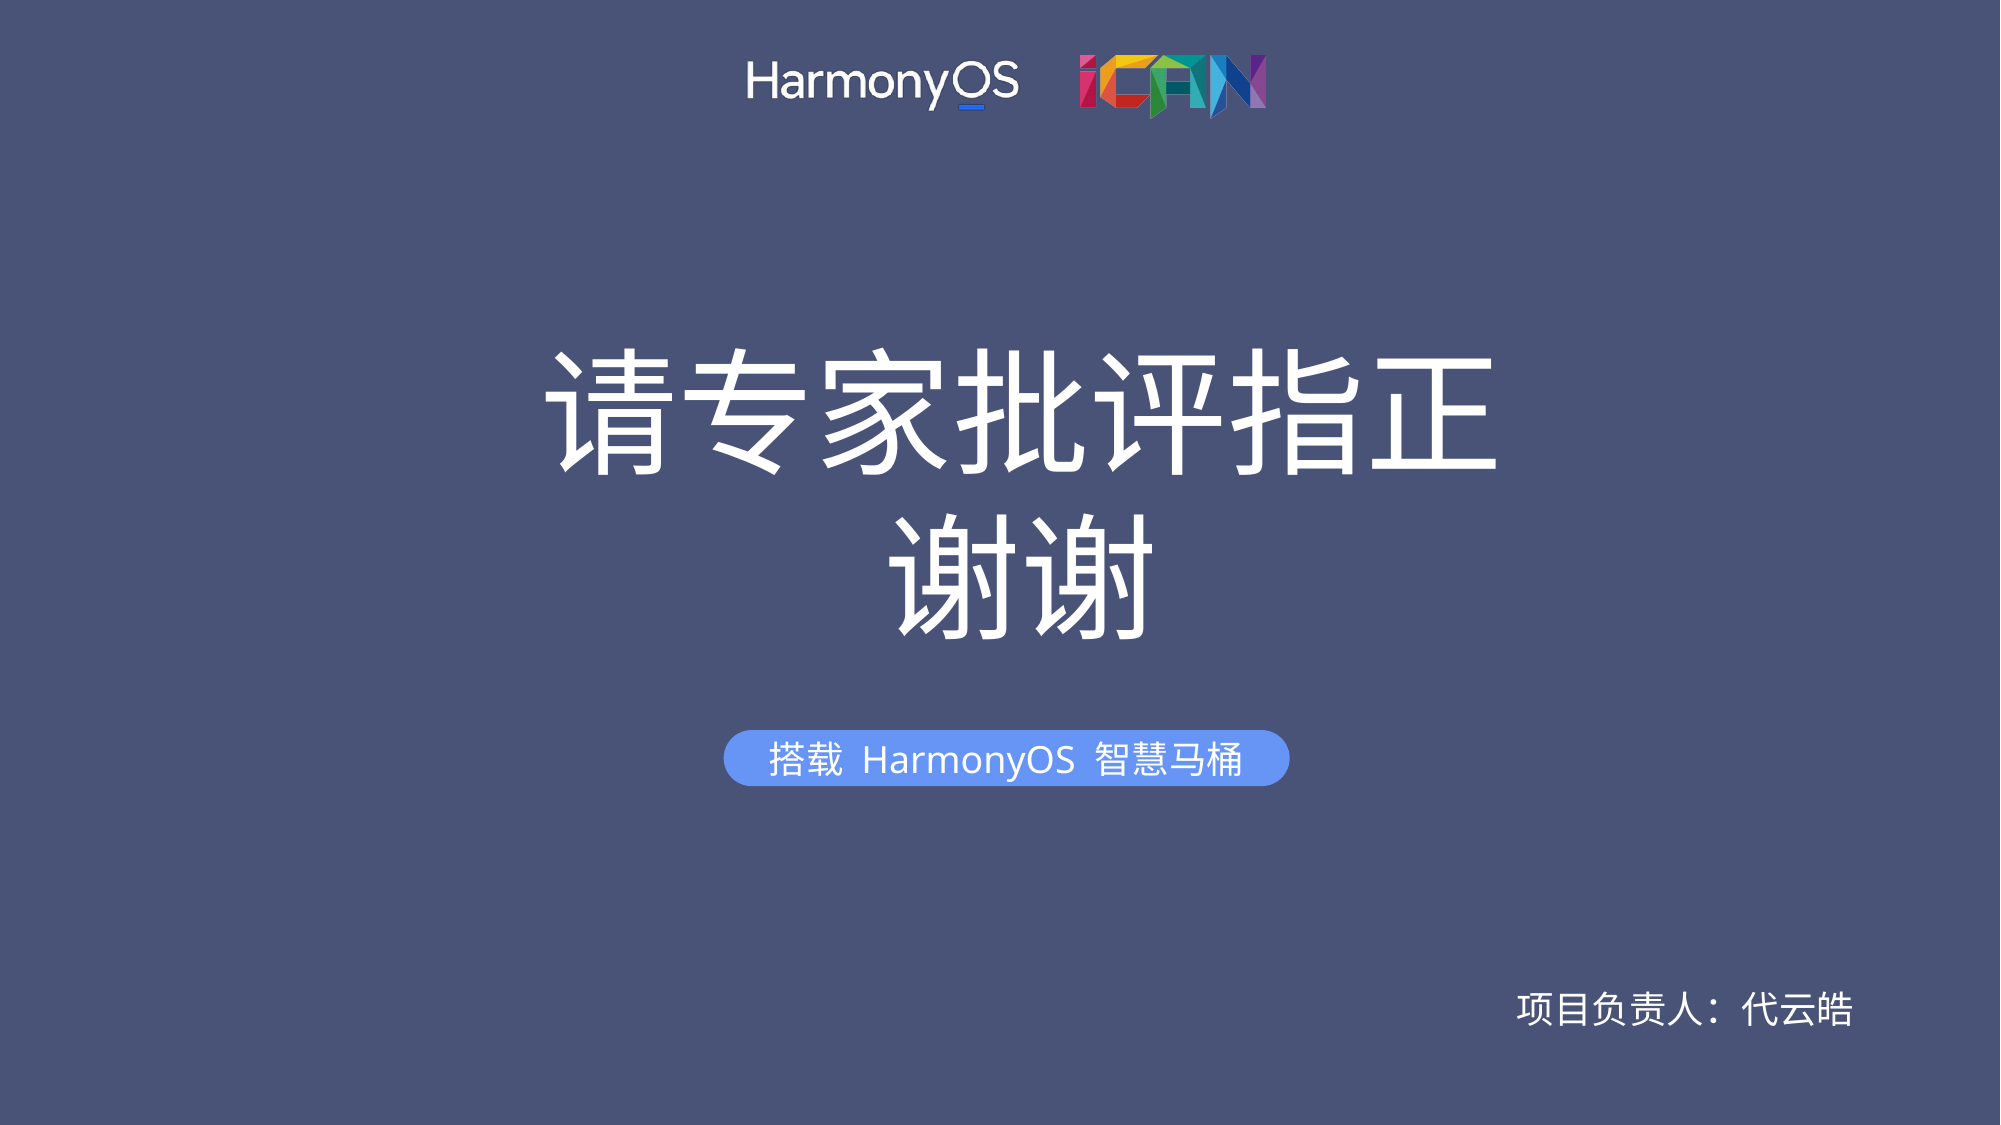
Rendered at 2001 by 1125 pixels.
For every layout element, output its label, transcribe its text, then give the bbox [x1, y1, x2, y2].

text_box 搭载 HarmonyOS 智慧马桶 [722, 729, 1291, 788]
picture [1080, 55, 1266, 119]
text_box 项目负责人：代云皓 [1502, 978, 1870, 1039]
picture [723, 0, 1040, 164]
text_box 请专家批评指正 谢谢 [384, 319, 1659, 665]
